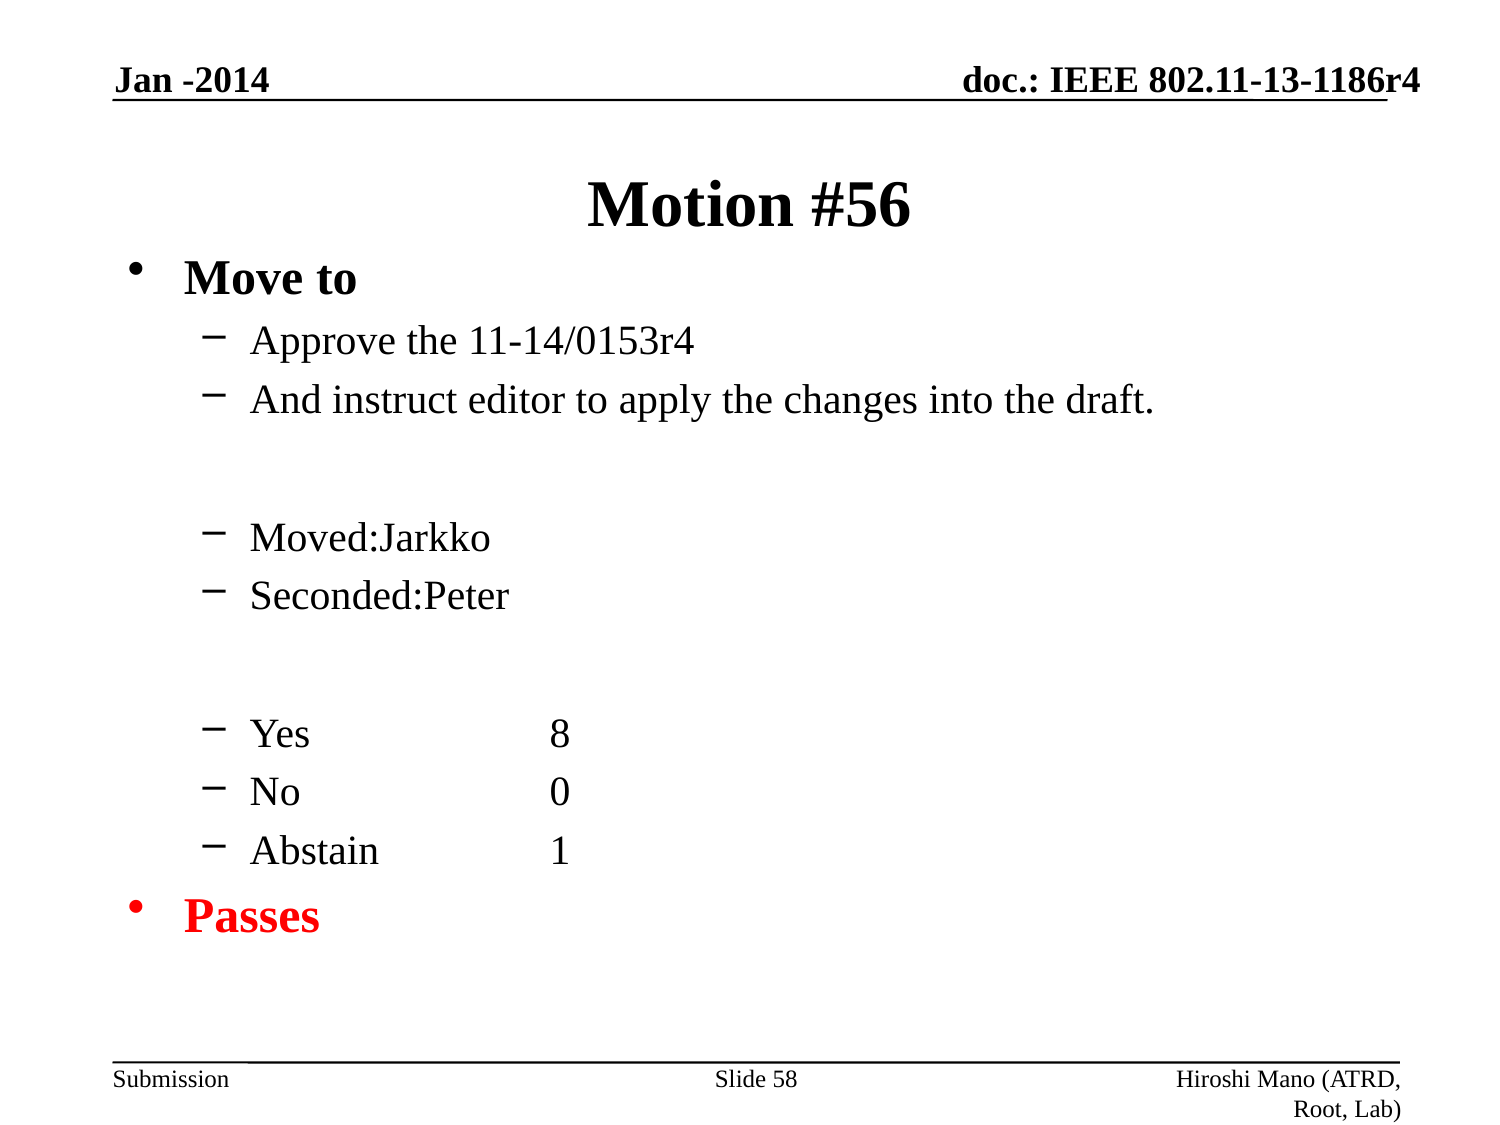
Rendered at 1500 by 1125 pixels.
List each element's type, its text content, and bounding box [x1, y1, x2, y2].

slide_number Slide 58 [712, 1061, 800, 1093]
list Move to Approve the 11-14/0153r4 And instruct editor to apply the changes into the draft. Moved:Jarkko Seconded:Peter Yes 8 No 0 Abstain 1 Passes [112, 237, 1388, 1001]
footer Hiroshi Mano (ATRD, Root, Lab) [1171, 1061, 1402, 1093]
slide_number Jan -2014 [114, 54, 274, 101]
title Motion #56 [112, 112, 1388, 237]
